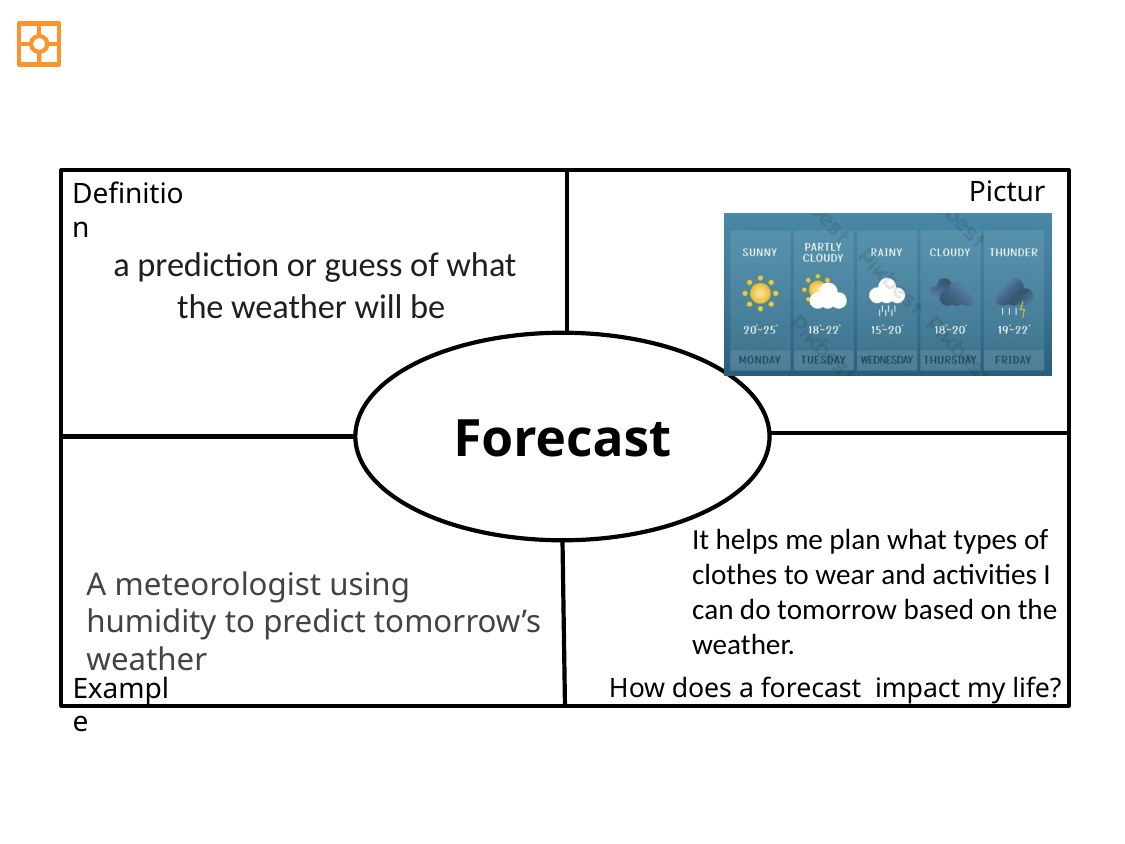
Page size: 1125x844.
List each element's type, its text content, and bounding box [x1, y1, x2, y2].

text_box [569, 170, 957, 367]
text_box [713, 440, 1069, 509]
text_box [41, 23, 60, 43]
text_box [355, 402, 367, 471]
text_box [202, 170, 565, 332]
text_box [562, 540, 566, 706]
text_box [368, 473, 757, 541]
text_box [743, 247, 1069, 431]
text_box Example [61, 664, 195, 743]
text_box It helps me plan what types of clothes to wear and activities I can do tomorrow based on the weather. [680, 509, 1096, 707]
text_box Forecast [367, 399, 758, 473]
text_box [61, 442, 559, 706]
text_box [61, 249, 357, 434]
text_box [758, 402, 770, 471]
text_box [369, 332, 756, 399]
text_box a prediction or guess of what the weather will be [75, 231, 555, 419]
text_box [568, 523, 680, 706]
text_box [31, 37, 48, 52]
picture [724, 213, 1052, 377]
text_box Picture [957, 167, 1069, 247]
text_box How does a forecast impact my life? [575, 665, 1073, 709]
text_box [42, 49, 60, 65]
text_box [19, 50, 37, 65]
text_box [19, 23, 39, 42]
text_box A meteorologist using humidity to predict tomorrow’s weather [75, 552, 555, 688]
text_box Definition [60, 170, 202, 249]
